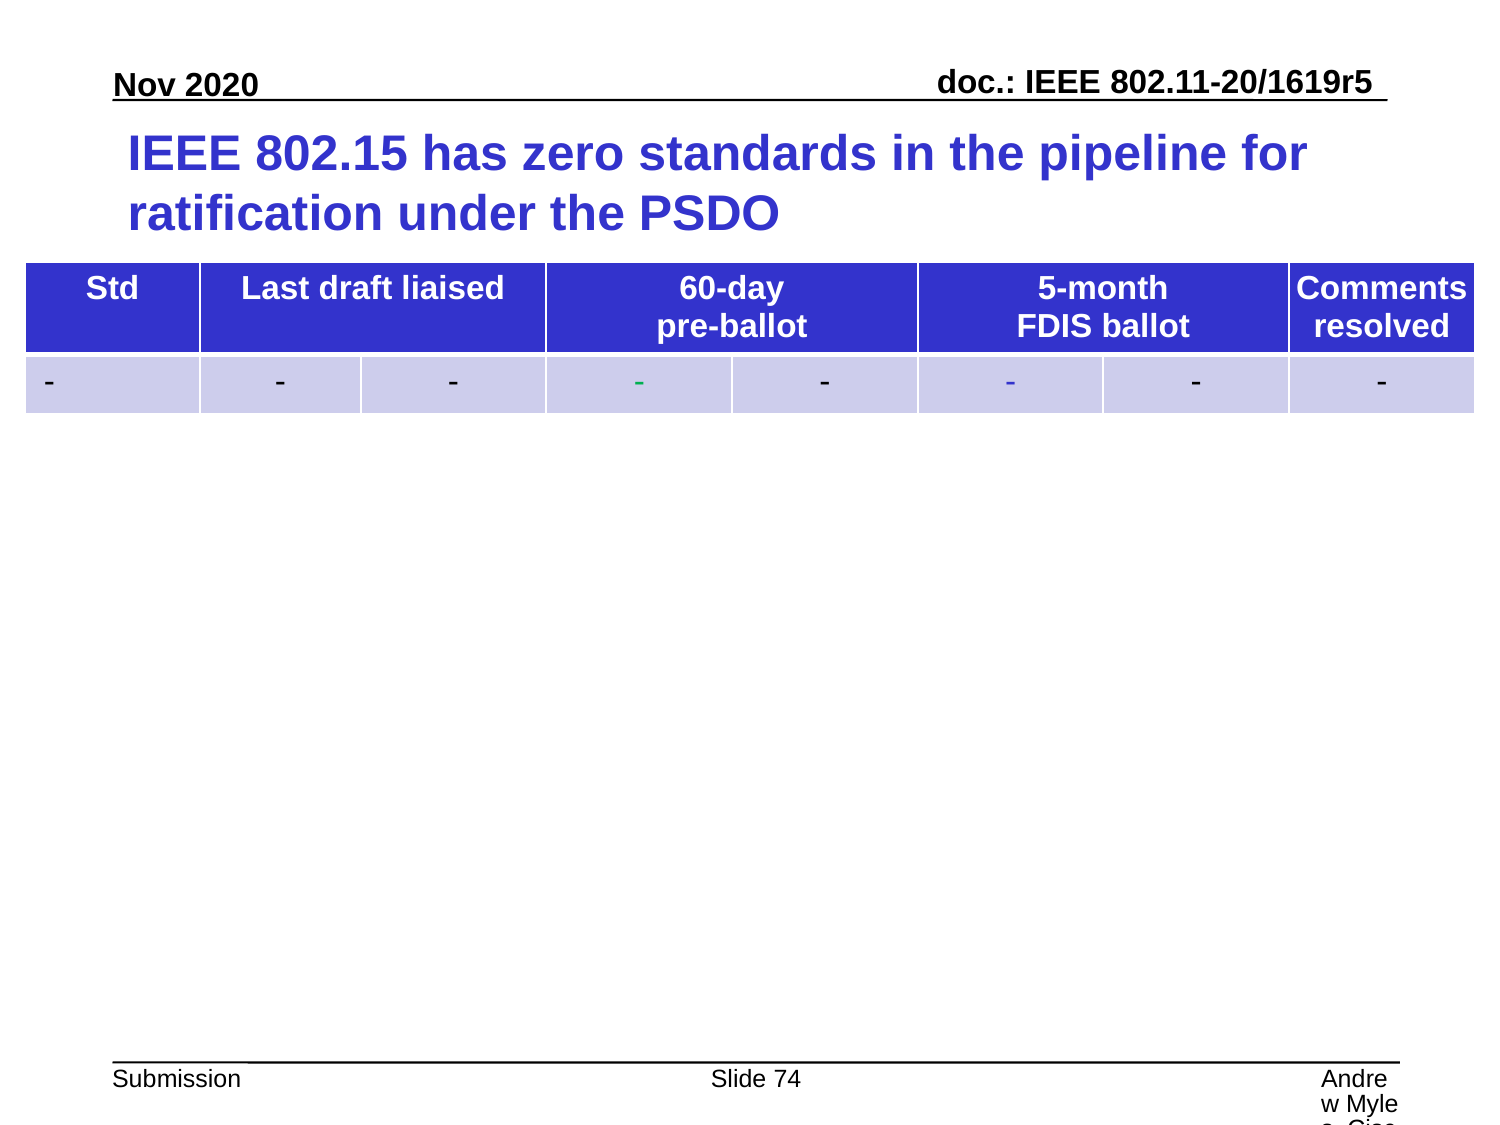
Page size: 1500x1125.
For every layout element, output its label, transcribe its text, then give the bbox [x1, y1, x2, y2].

slide_number Slide 74 [709, 1061, 803, 1093]
table_header Std [26, 263, 199, 352]
table_cell - [919, 357, 1102, 413]
table_cell - [1104, 357, 1288, 413]
title IEEE 802.15 has zero standards in the pipeline for ratification under the PSDO [112, 112, 1388, 262]
table_header Last draft liaised [201, 263, 545, 352]
table_cell - [201, 357, 360, 413]
table_cell - [1290, 357, 1474, 413]
table_header Comments resolved [1290, 263, 1474, 352]
footer Andrew Myles, Cisco [1320, 1061, 1402, 1093]
table_cell - [733, 357, 917, 413]
table_header 5-month FDIS ballot [919, 263, 1288, 352]
table_cell - [362, 357, 545, 413]
table_cell - [26, 357, 199, 413]
table_cell - [547, 357, 731, 413]
table_header 60-day pre-ballot [547, 263, 917, 352]
